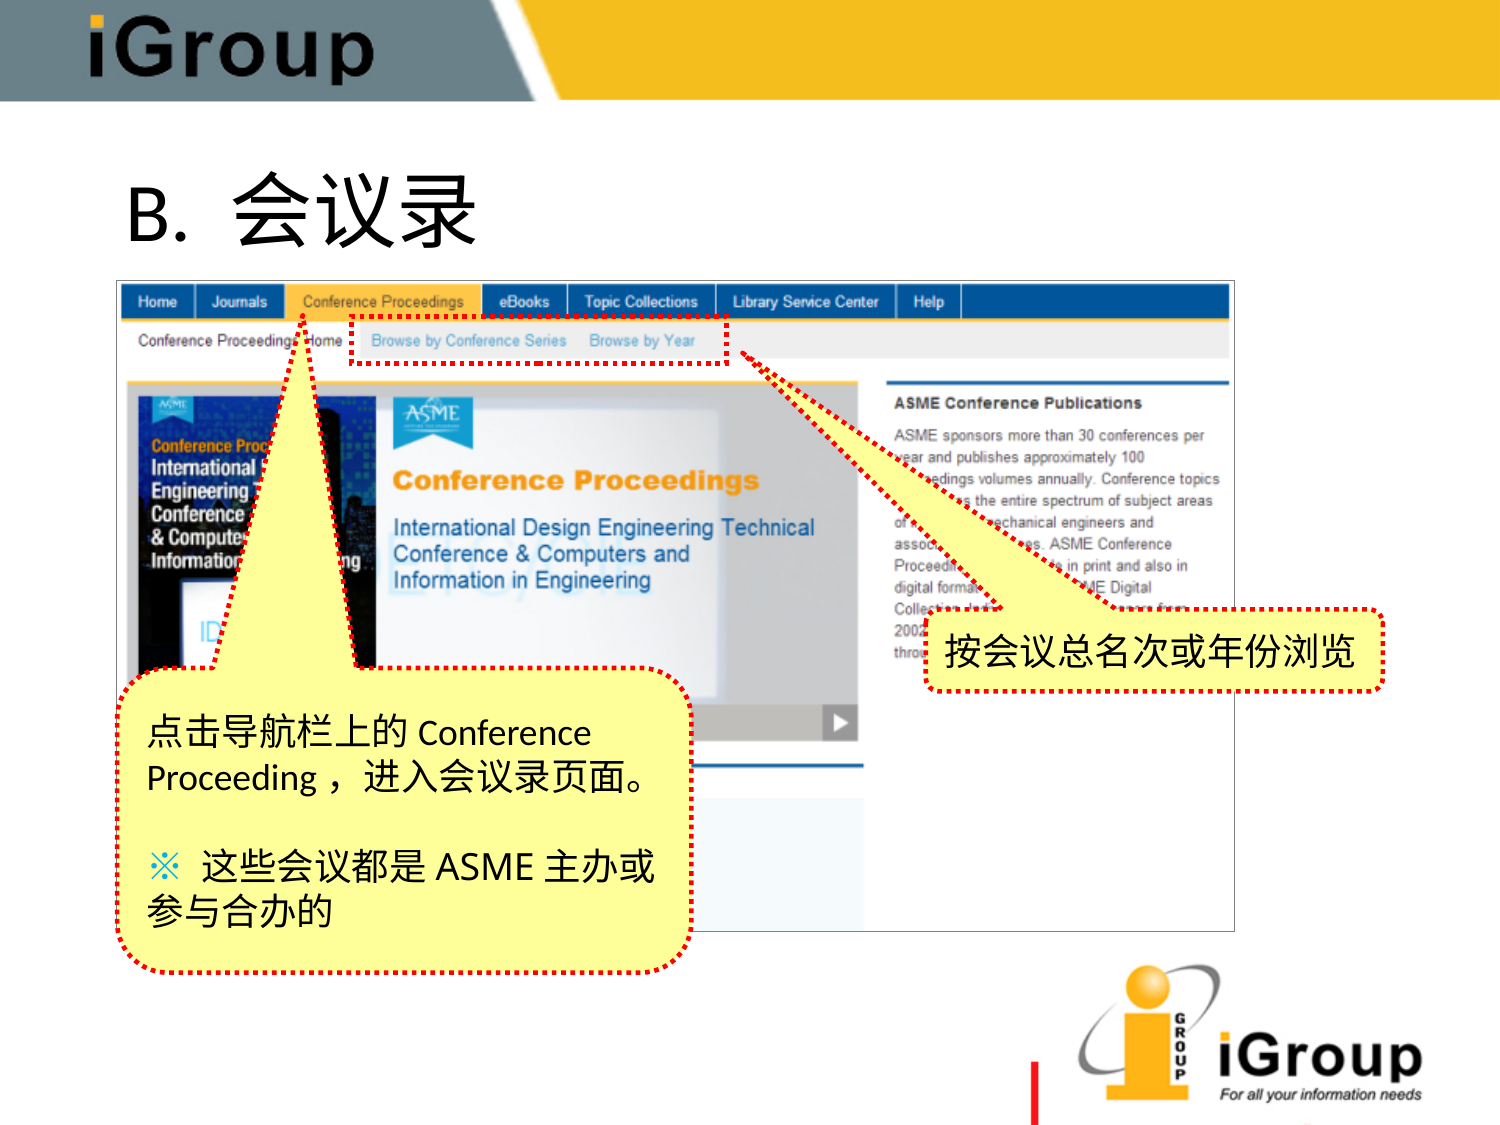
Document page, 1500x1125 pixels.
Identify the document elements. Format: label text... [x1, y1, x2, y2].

text_box 按会议总名次或年份浏览 [1239, 609, 1383, 692]
picture [0, 0, 1500, 1125]
text_box B. 会议录 [110, 128, 1500, 288]
text_box 点击导航栏上的Conference Proceeding，进入会议录页面。 ※ 这些会议都是ASME主办或参与合办的 [120, 939, 689, 973]
